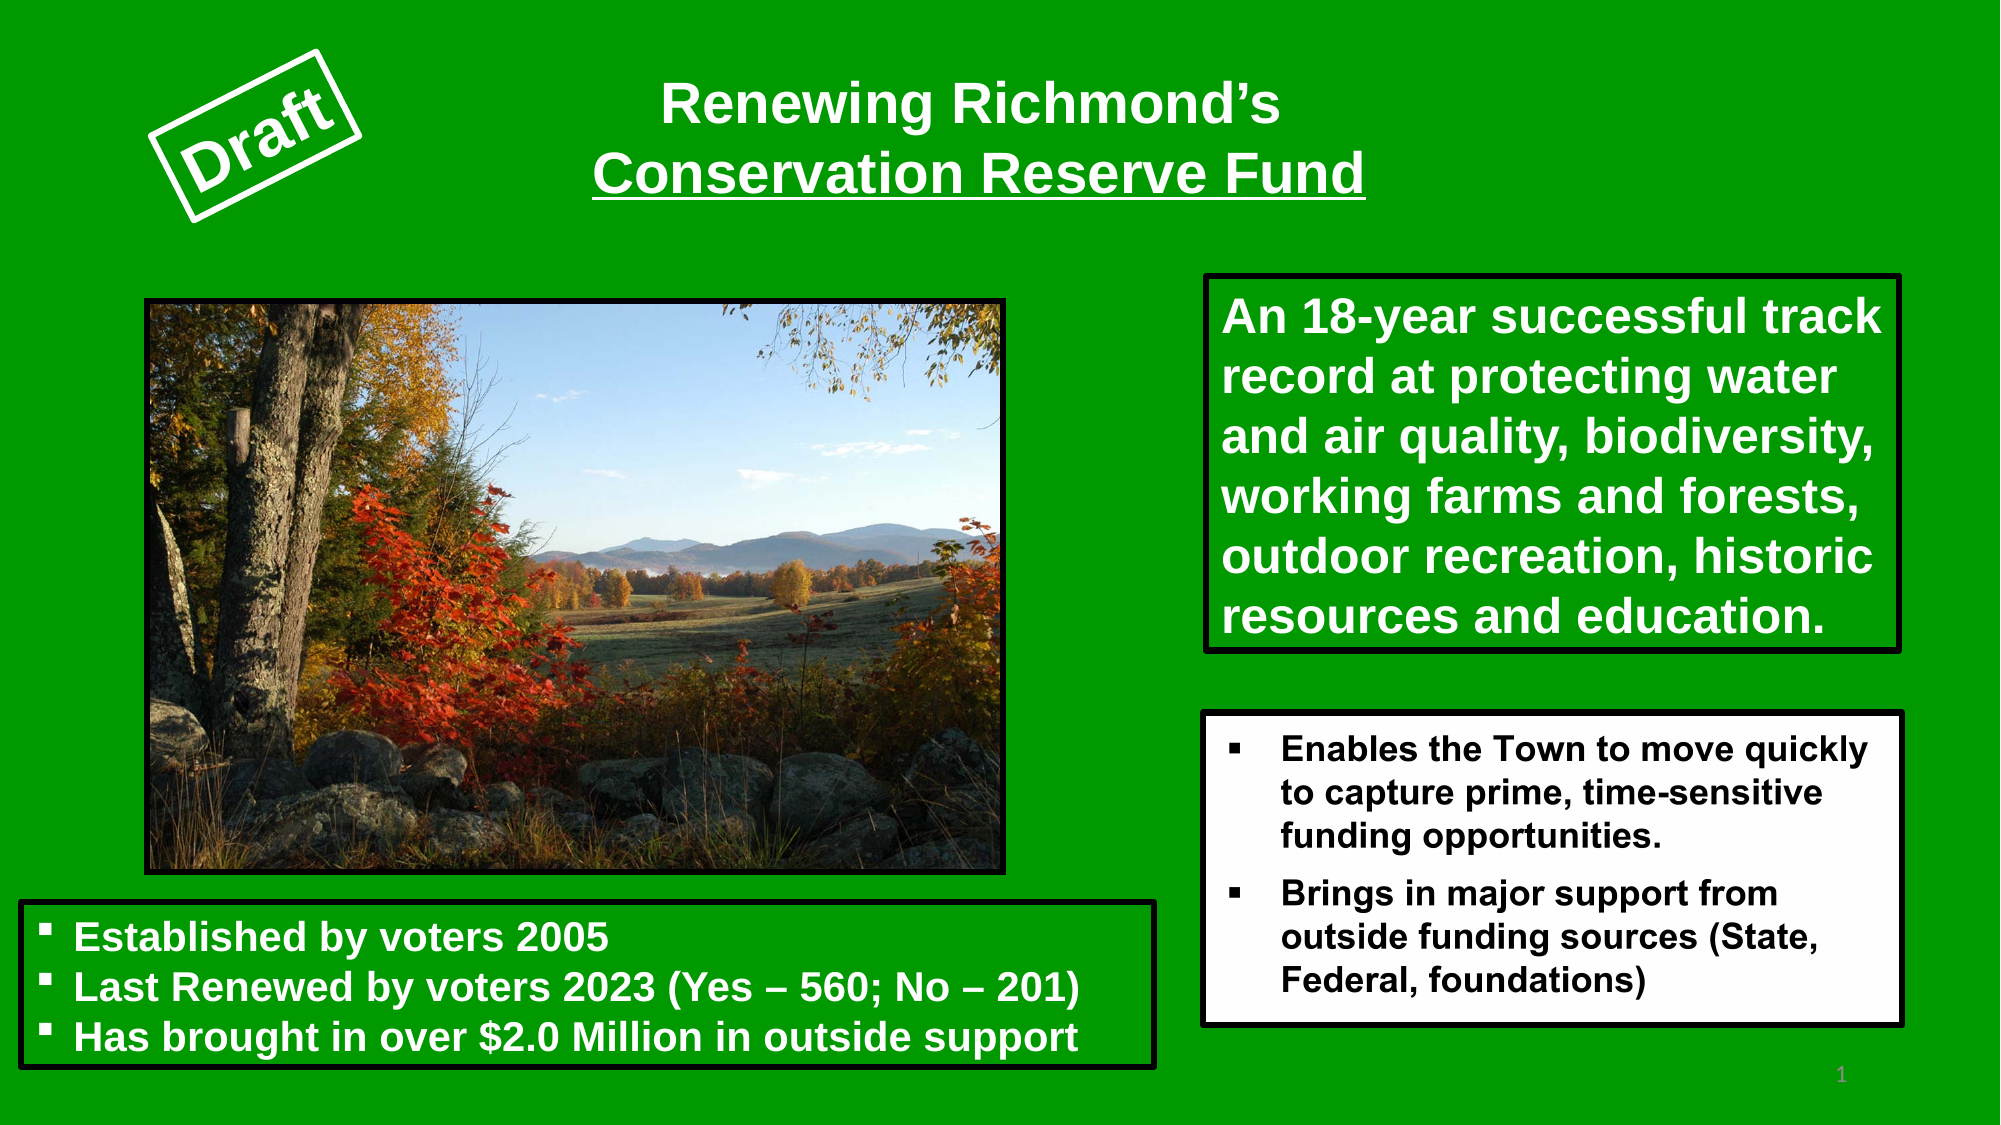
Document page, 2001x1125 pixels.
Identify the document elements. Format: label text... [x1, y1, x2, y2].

picture [1206, 715, 1900, 1022]
picture [150, 303, 1000, 869]
text_box Draft [150, 51, 360, 221]
text_box Established by voters 2005 Last Renewed by voters 2023 (Yes – 560; No – 201) Has brought in over $2.0 Million in outside support [21, 901, 1154, 1067]
slide_number 1 [1412, 1042, 1863, 1103]
text_box Renewing Richmond’s Conservation Reserve Fund [429, 58, 1530, 213]
text_box An 18-year successful track record at protecting water and air quality, biodiversity, working farms and forests, outdoor recreation, historic resources and education. [1206, 275, 1899, 651]
